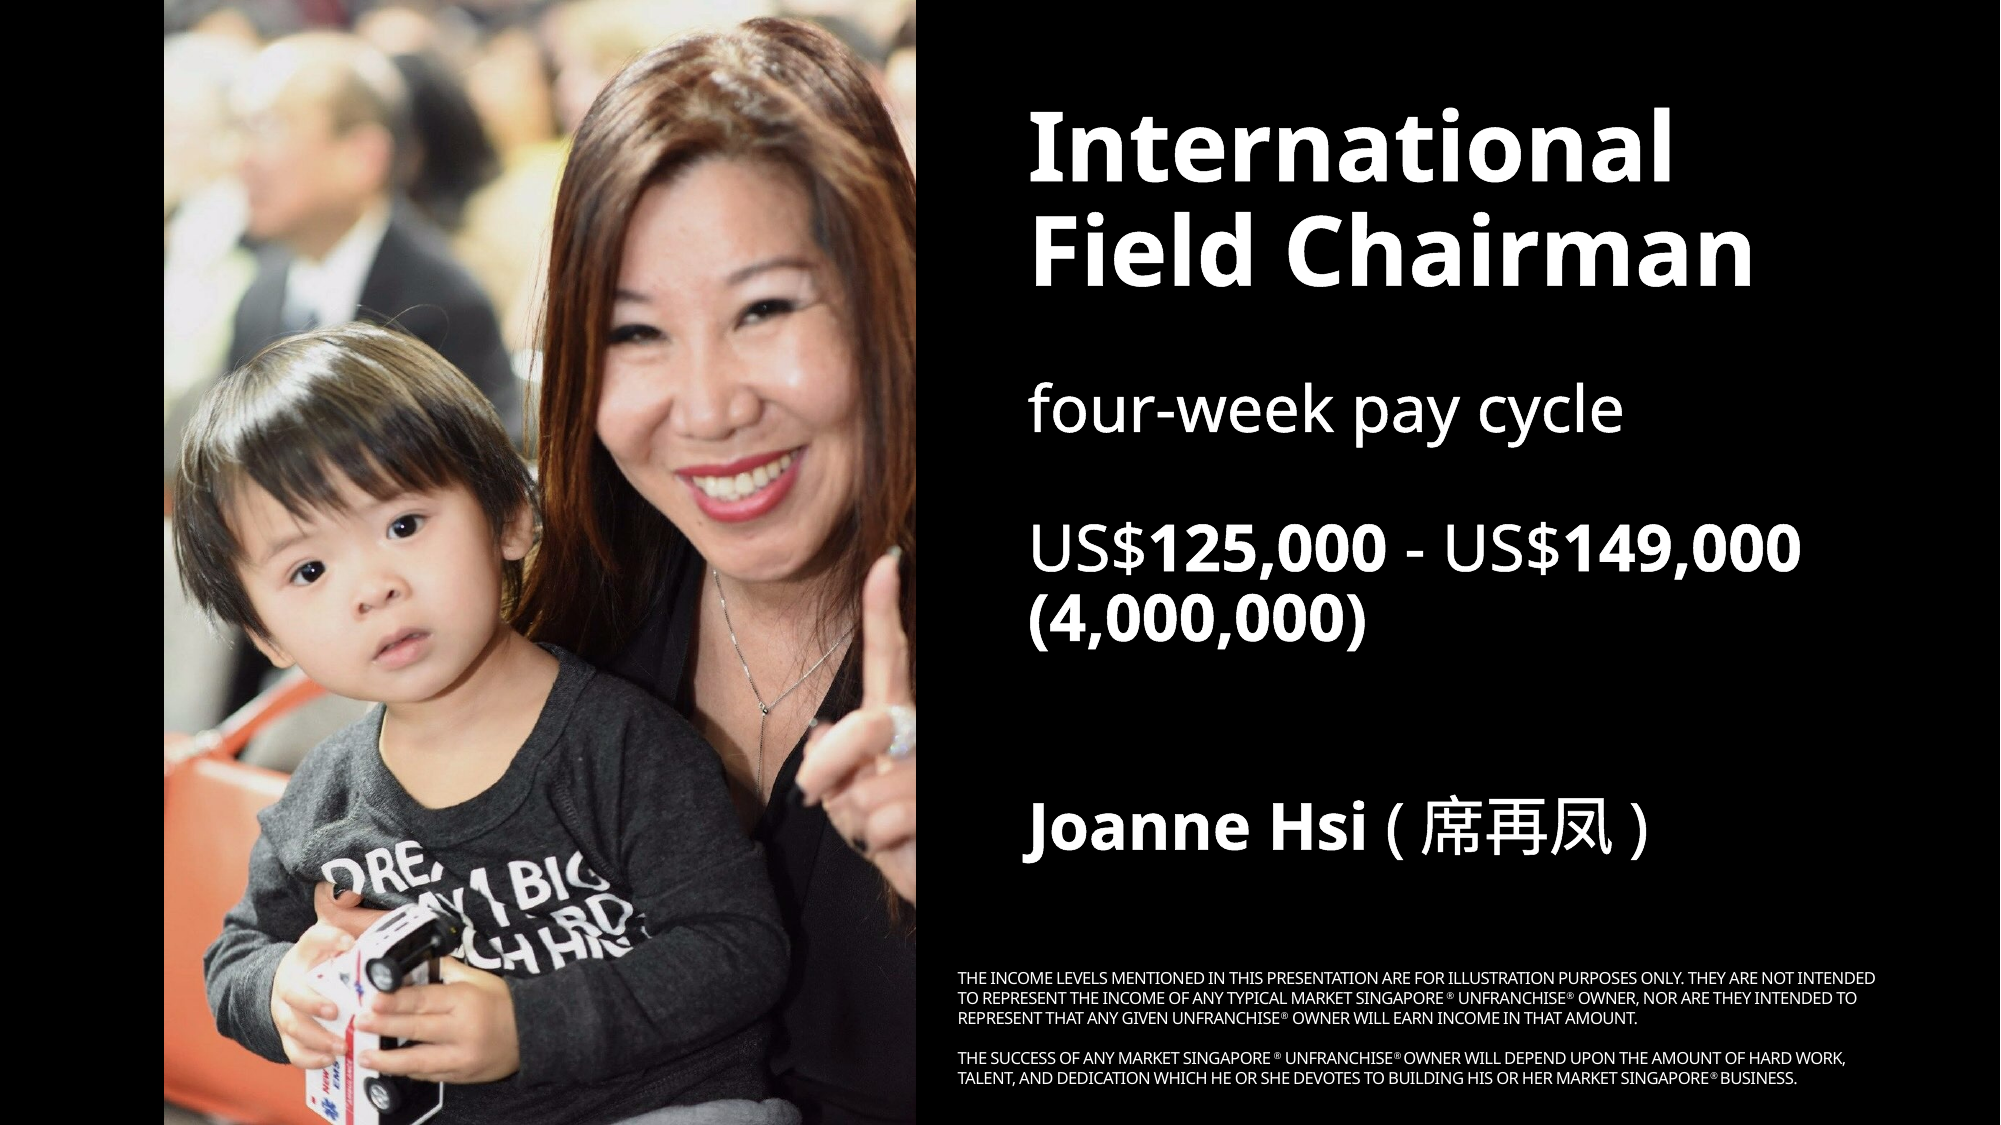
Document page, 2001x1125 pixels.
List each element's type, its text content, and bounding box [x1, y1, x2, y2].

text_box International Field Chairman four-week pay cycle US$125,000 - US$149,000 (4,000,000) Joanne Hsi (席再凤) [1020, 90, 1864, 941]
picture [164, 0, 916, 1125]
text_box THE INCOME LEVELS MENTIONED IN THIS PRESENTATION ARE FOR ILLUSTRATION PURPOSES ONLY. THEY ARE NOT INTENDED TO REPRESENT THE INCOME OF ANY TYPICAL MARKET SINGAPORE ® UNFRANCHISE® OWNER, NOR ARE THEY INTENDED TO REPRESENT THAT ANY GIVEN UNFRANCHISE® OWNER WILL EARN INCOME IN THAT AMOUNT. THE SUCCESS OF ANY MARKET SINGAPORE ® UNFRANCHISE® OWNER WILL DEPEND UPON THE AMOUNT OF HARD WORK, TALENT, AND DEDICATION WHICH HE OR SHE DEVOTES TO BUILDING HIS OR HER MARKET SINGAPORE® BUSINESS. [942, 960, 1911, 1125]
